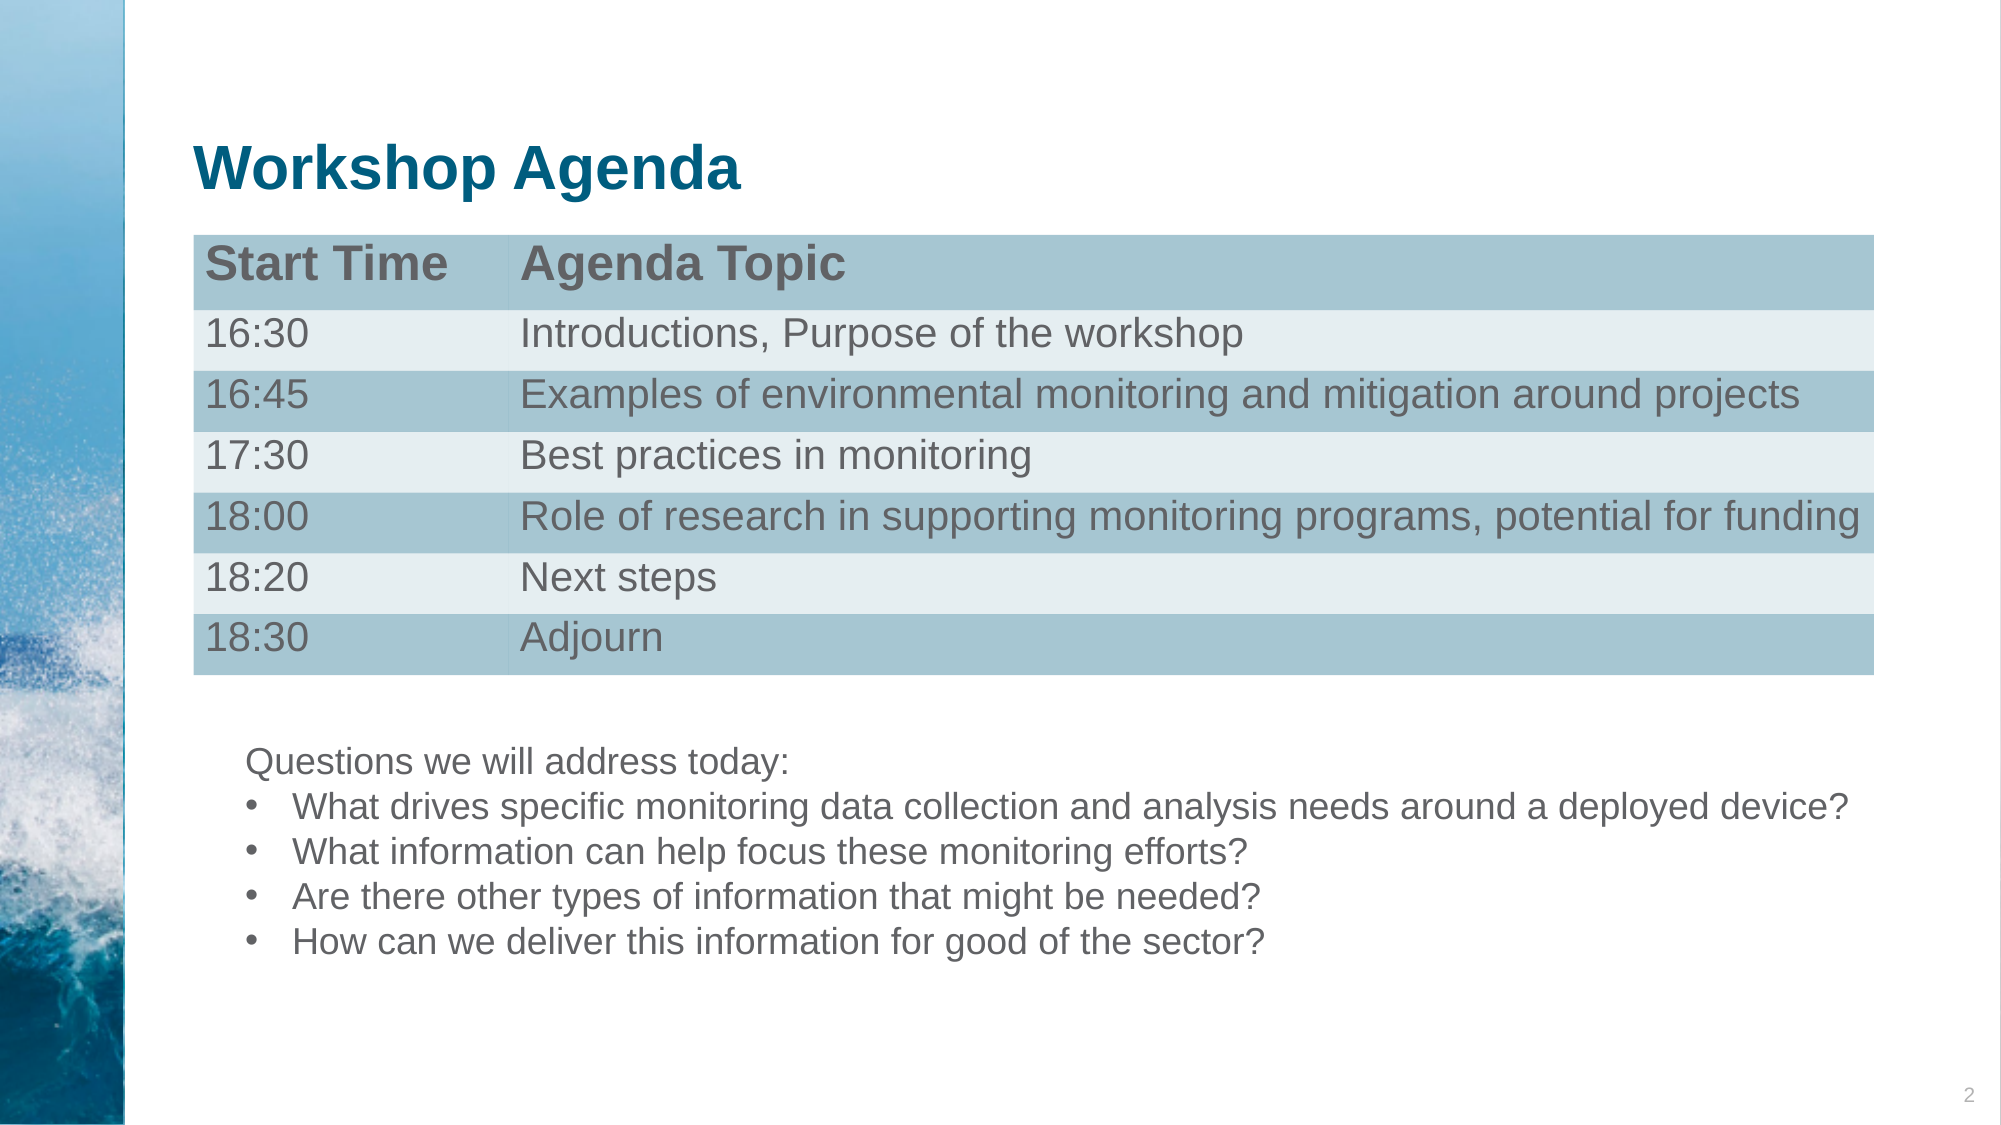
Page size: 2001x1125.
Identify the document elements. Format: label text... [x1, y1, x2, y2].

table_cell Next steps [509, 553, 1874, 614]
table_cell Role of research in supporting monitoring programs, potential for funding [509, 493, 1874, 553]
table_header Agenda Topic [509, 235, 1874, 310]
table_cell 16:45 [194, 371, 509, 432]
text_box Questions we will address today: What drives specific monitoring data collection and analysis needs around a deployed device? What information can help focus these monitoring efforts? Are there other types of information that might be needed? How can we deliver this information for good of the sector? [230, 729, 1865, 1059]
slide_number 2 [1913, 1062, 1975, 1125]
table_cell 18:00 [194, 493, 509, 553]
table_cell Best practices in monitoring [509, 432, 1874, 493]
table_cell 17:30 [194, 432, 509, 493]
table_cell 18:30 [194, 614, 509, 675]
table_cell Adjourn [509, 614, 1874, 675]
table_cell Introductions, Purpose of the workshop [509, 310, 1874, 371]
table_cell 18:20 [194, 553, 509, 614]
table_header Start Time [194, 235, 509, 310]
table_cell 16:30 [194, 310, 509, 371]
picture [0, 0, 124, 994]
table_cell Examples of environmental monitoring and mitigation around projects [509, 371, 1874, 432]
title Workshop Agenda [193, 31, 1938, 211]
